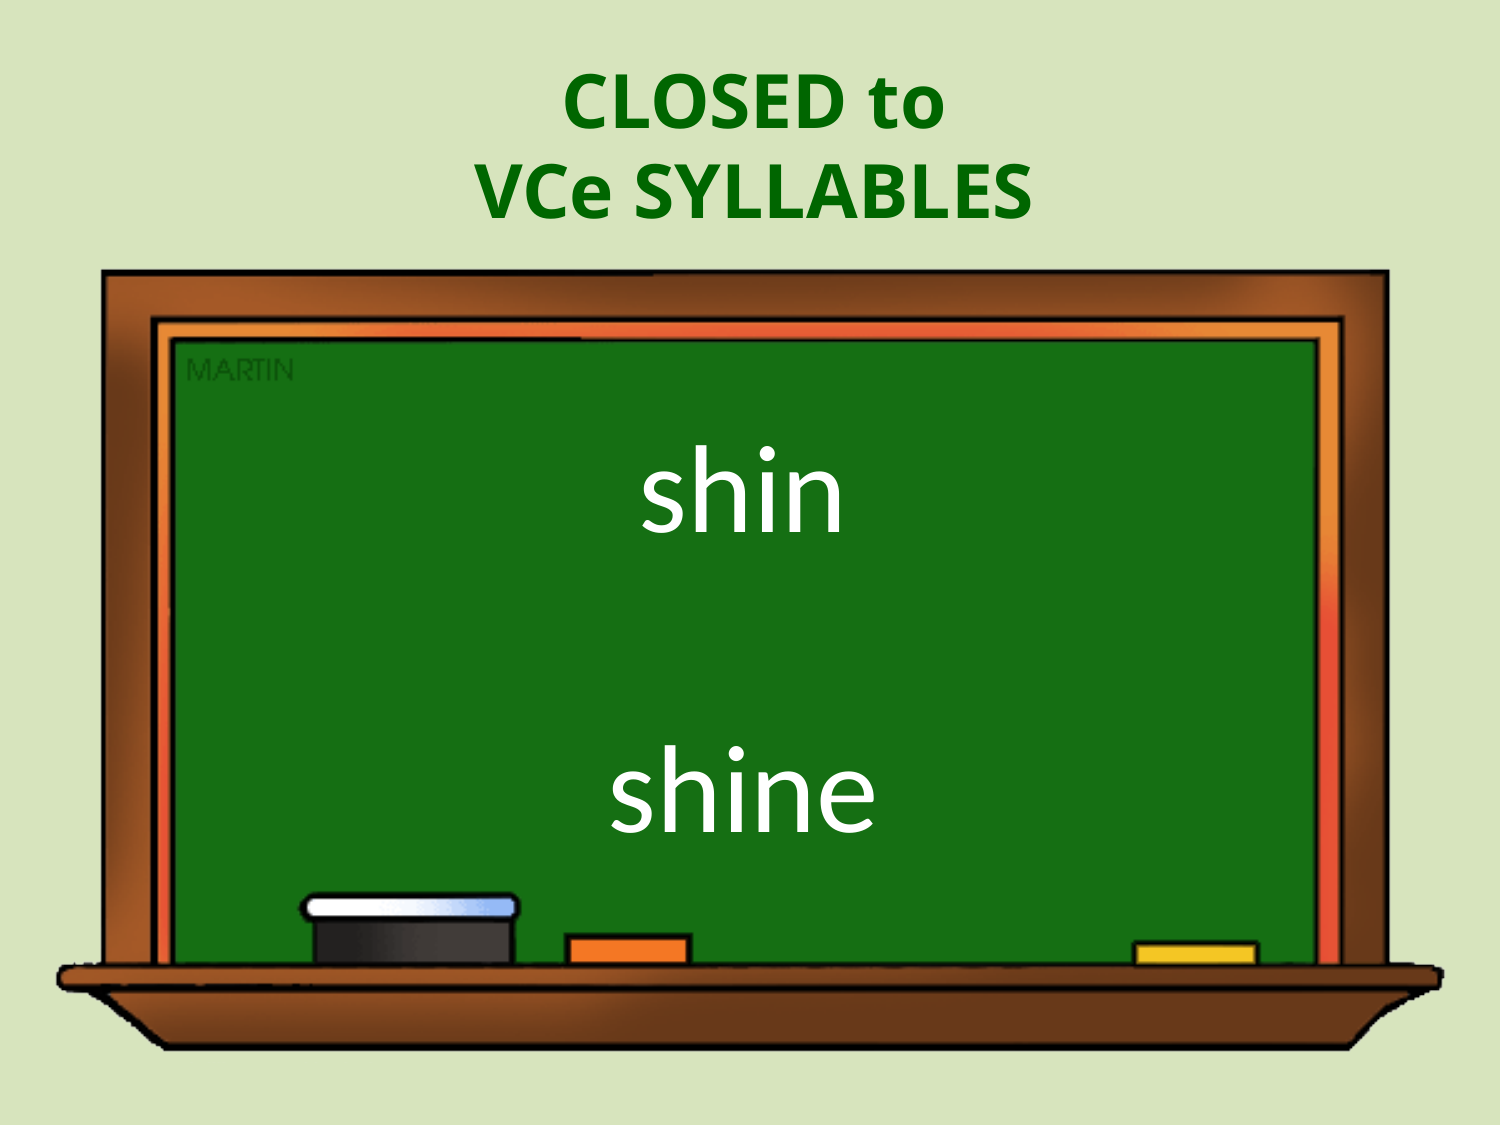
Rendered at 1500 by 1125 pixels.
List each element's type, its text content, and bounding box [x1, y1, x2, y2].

text_box CLOSED to VCe SYLLABLES [185, 46, 1324, 241]
picture [46, 243, 1463, 1063]
